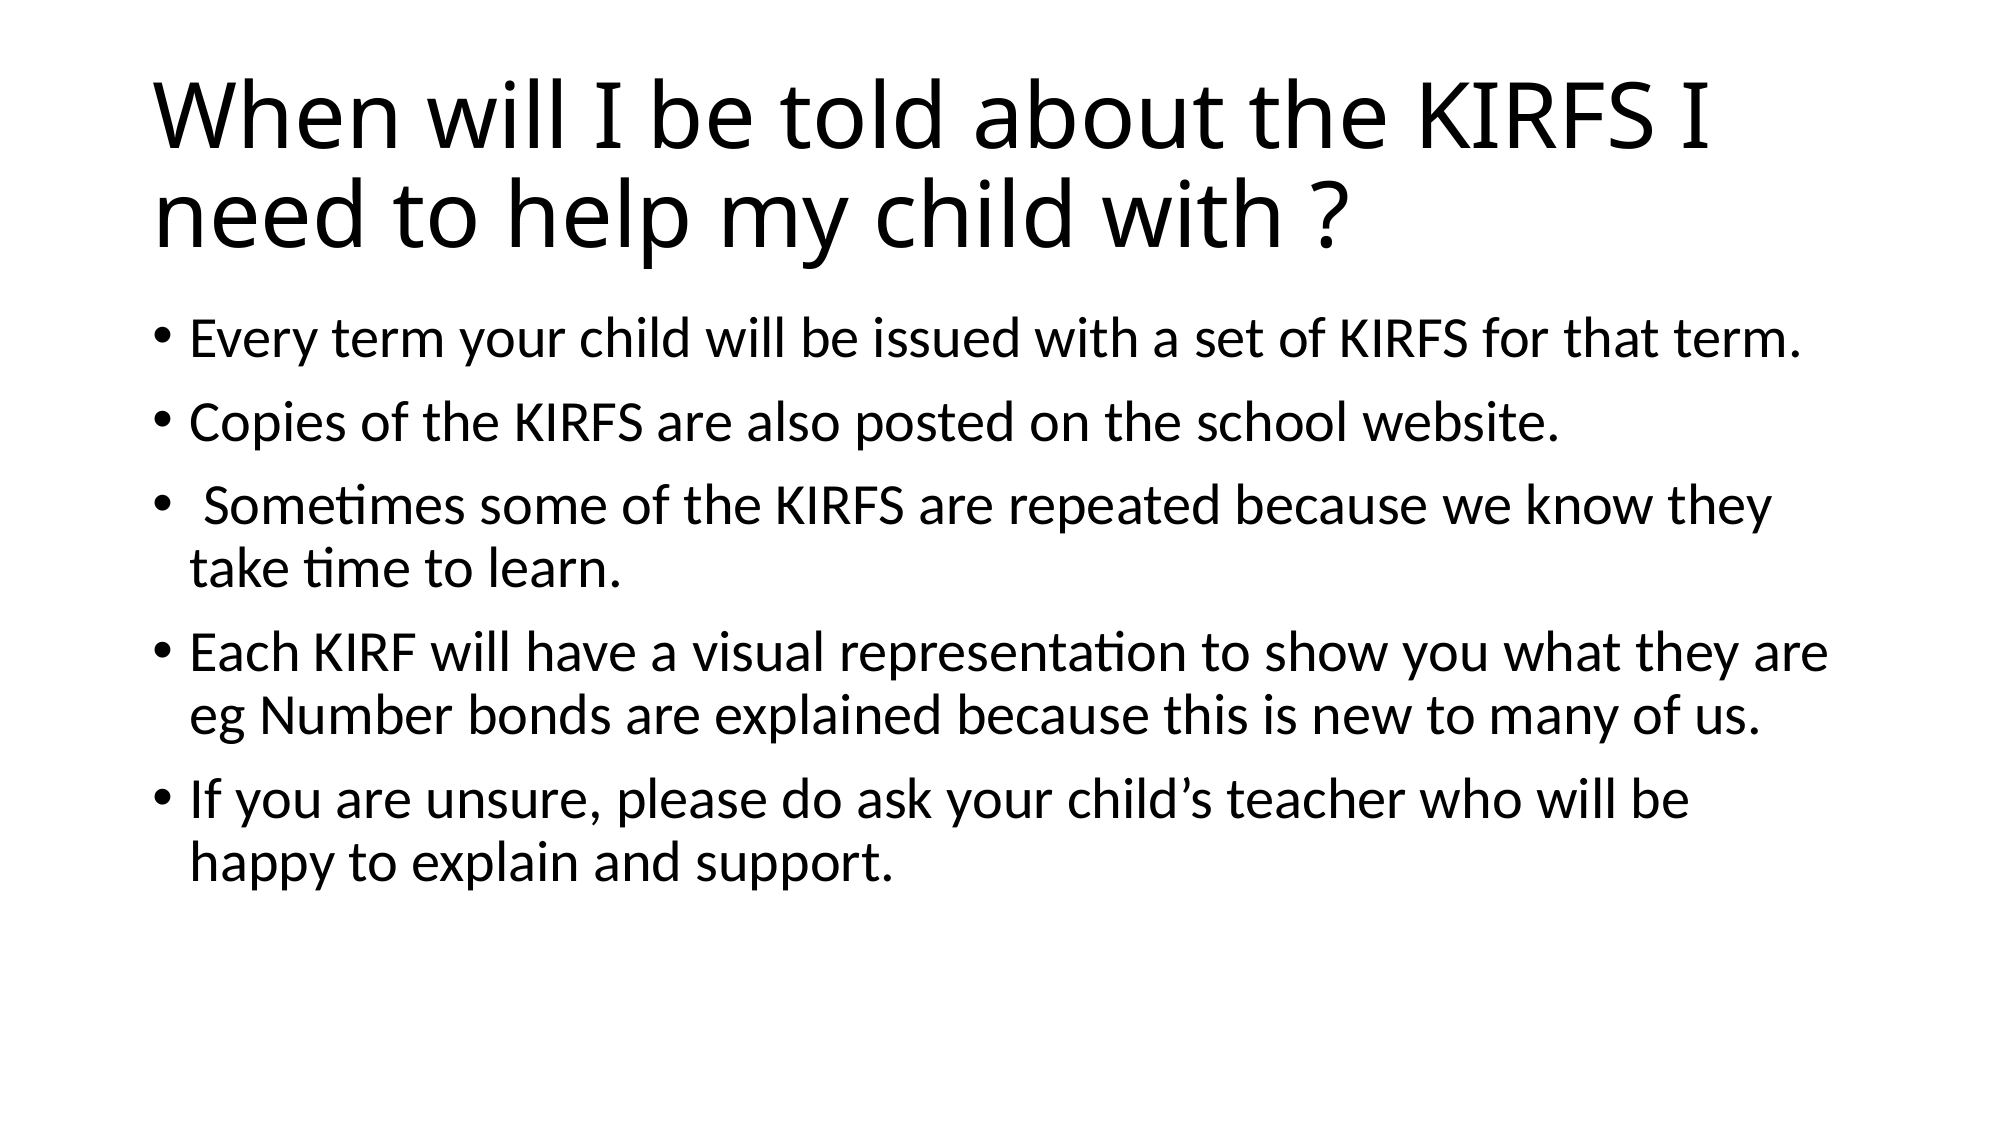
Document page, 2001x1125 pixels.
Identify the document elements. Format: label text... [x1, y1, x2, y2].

title When will I be told about the KIRFS I need to help my child with ? [137, 59, 1863, 278]
list Every term your child will be issued with a set of KIRFS for that term. Copies of the KIRFS are also posted on the school website. Sometimes some of the KIRFS are repeated because we know they take time to learn. Each KIRF will have a visual representation to show you what they are eg Number bonds are explained because this is new to many of us. If you are unsure, please do ask your child’s teacher who will be happy to explain and support. [137, 299, 1863, 1014]
